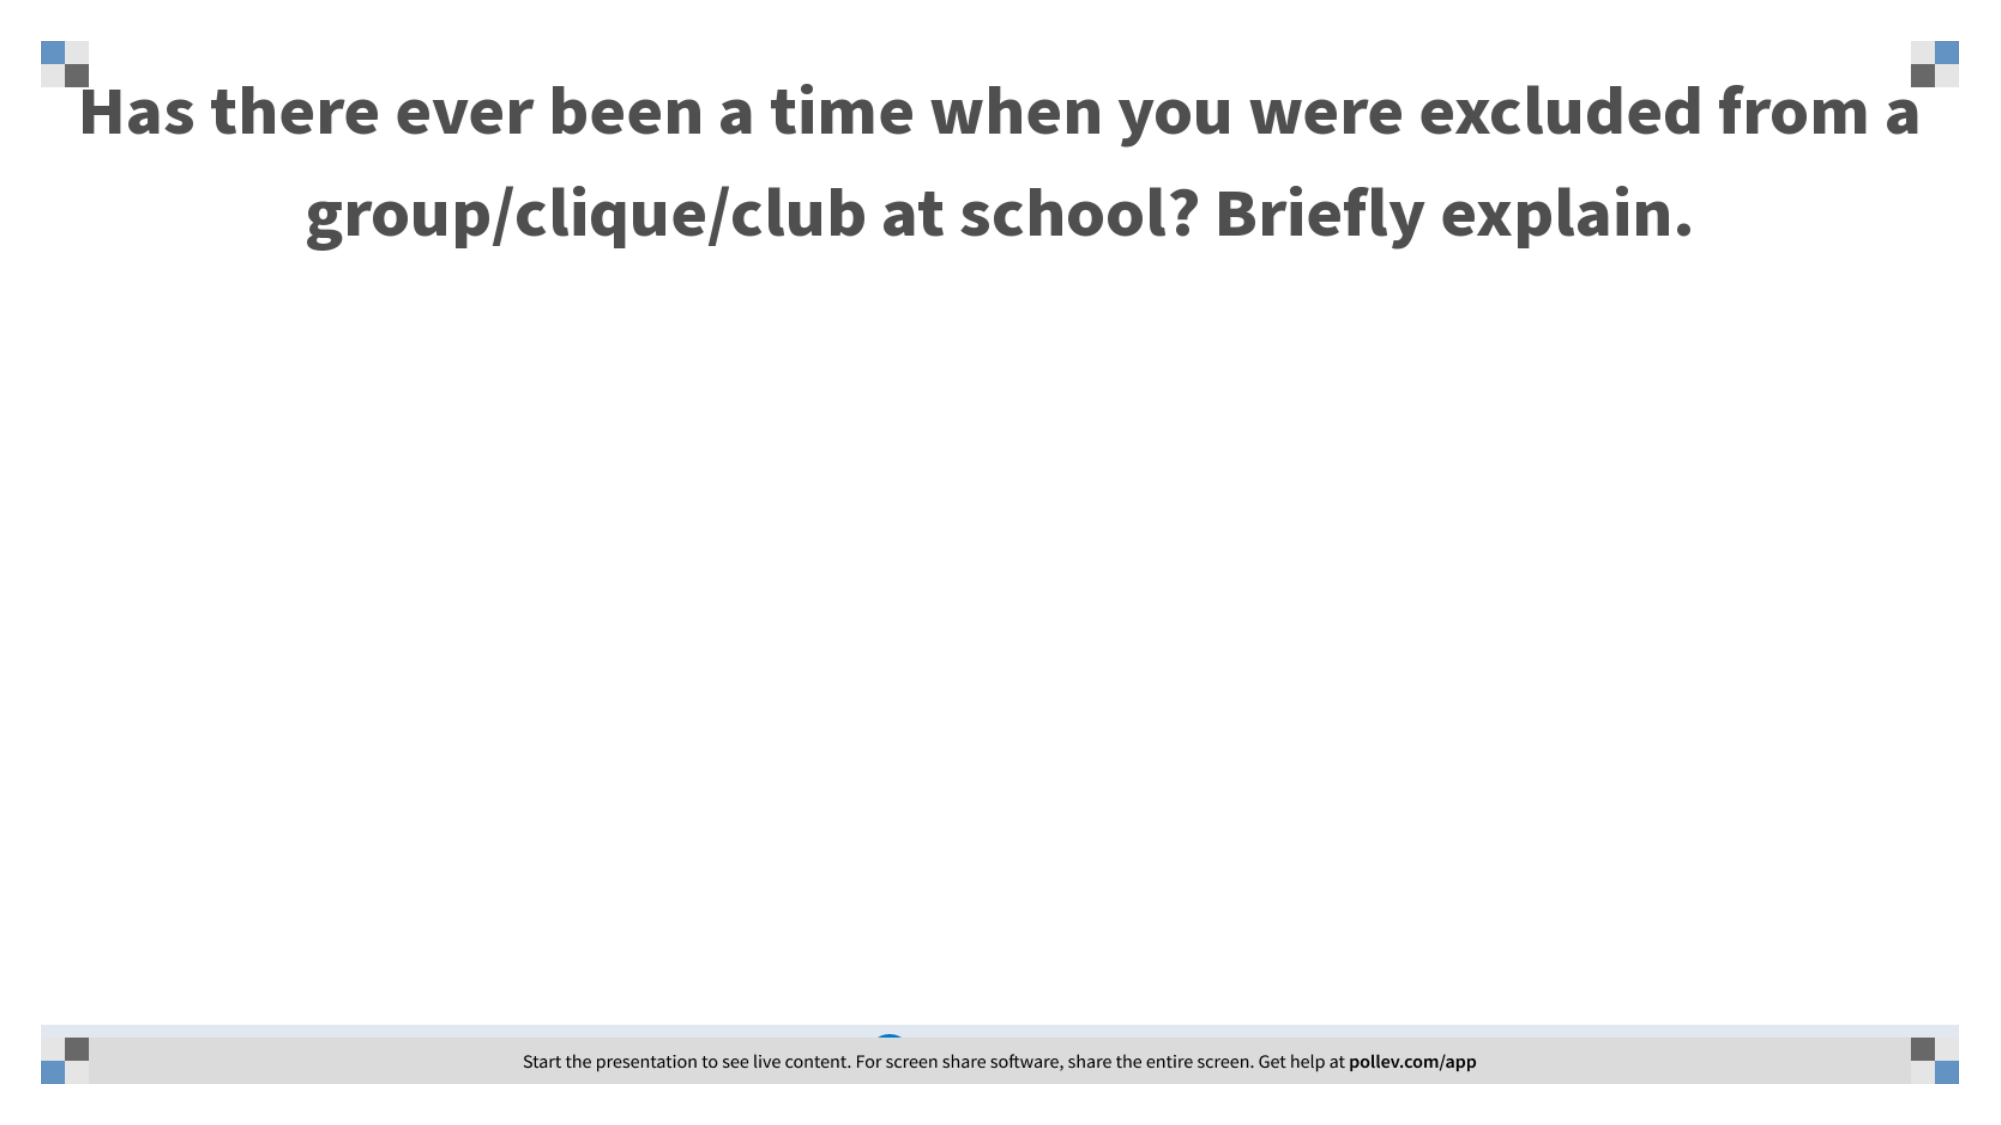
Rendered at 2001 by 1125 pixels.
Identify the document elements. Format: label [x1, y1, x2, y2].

picture [41, 41, 1959, 1084]
